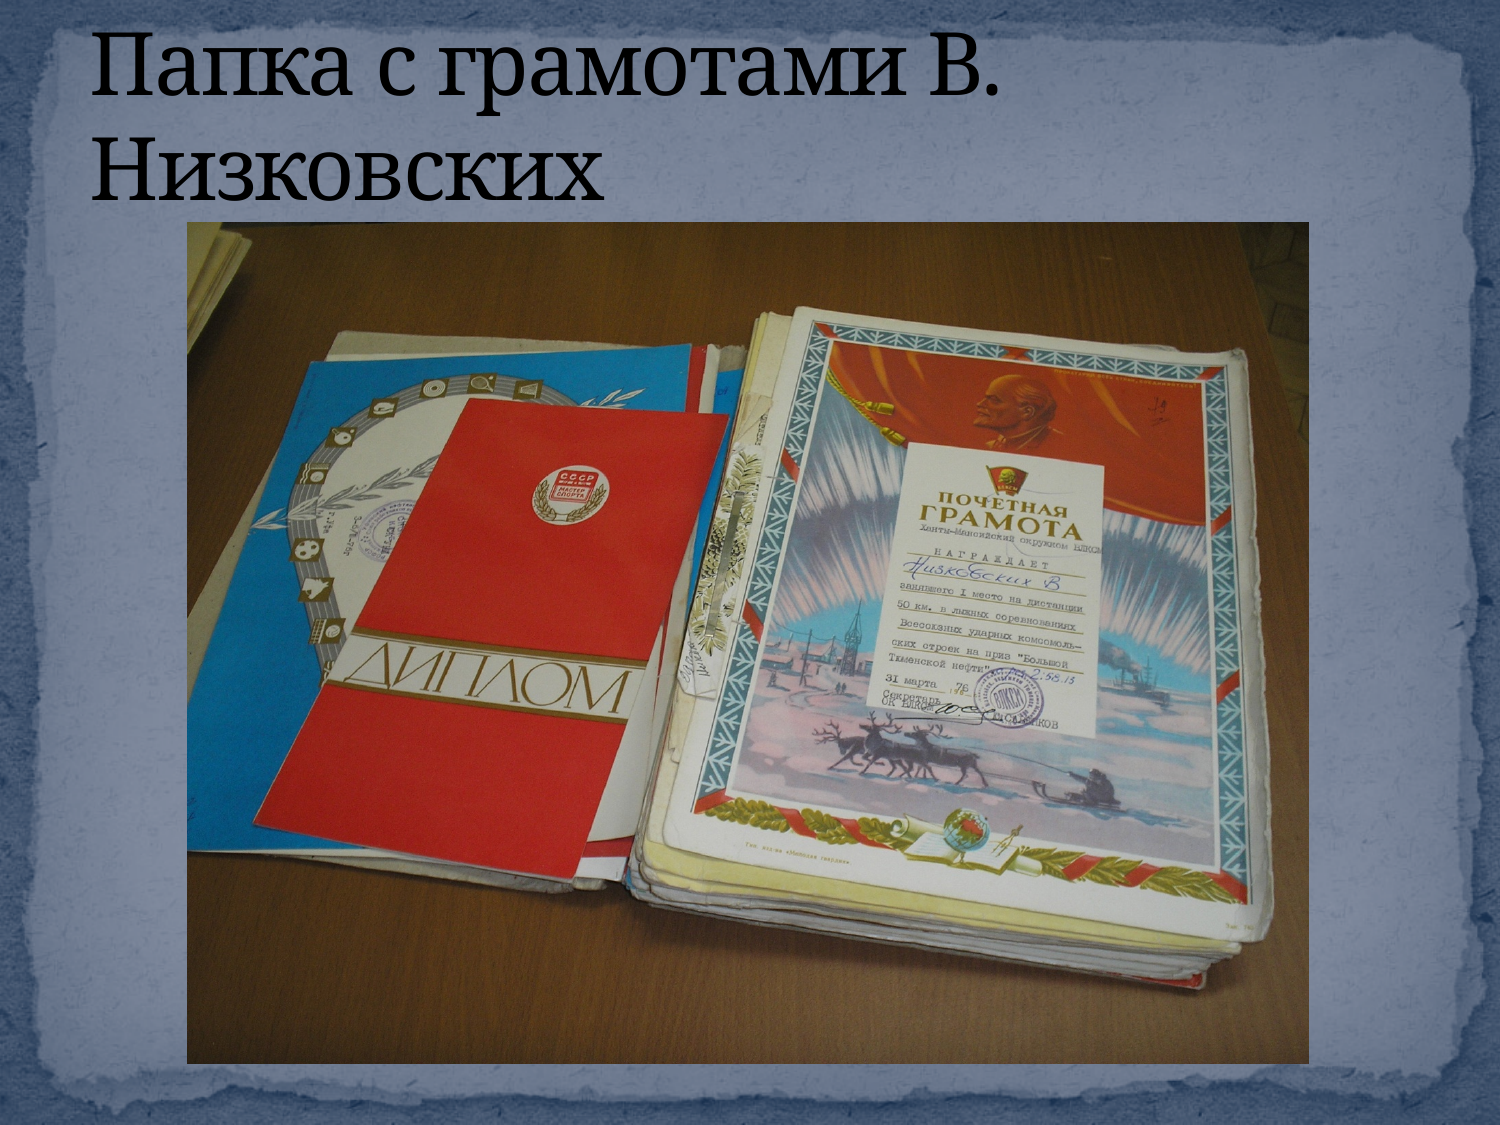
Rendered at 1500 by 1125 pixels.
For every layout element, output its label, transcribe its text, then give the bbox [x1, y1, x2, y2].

title Папка с грамотами В. Низковских [74, 24, 1425, 225]
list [190, 225, 1307, 1061]
